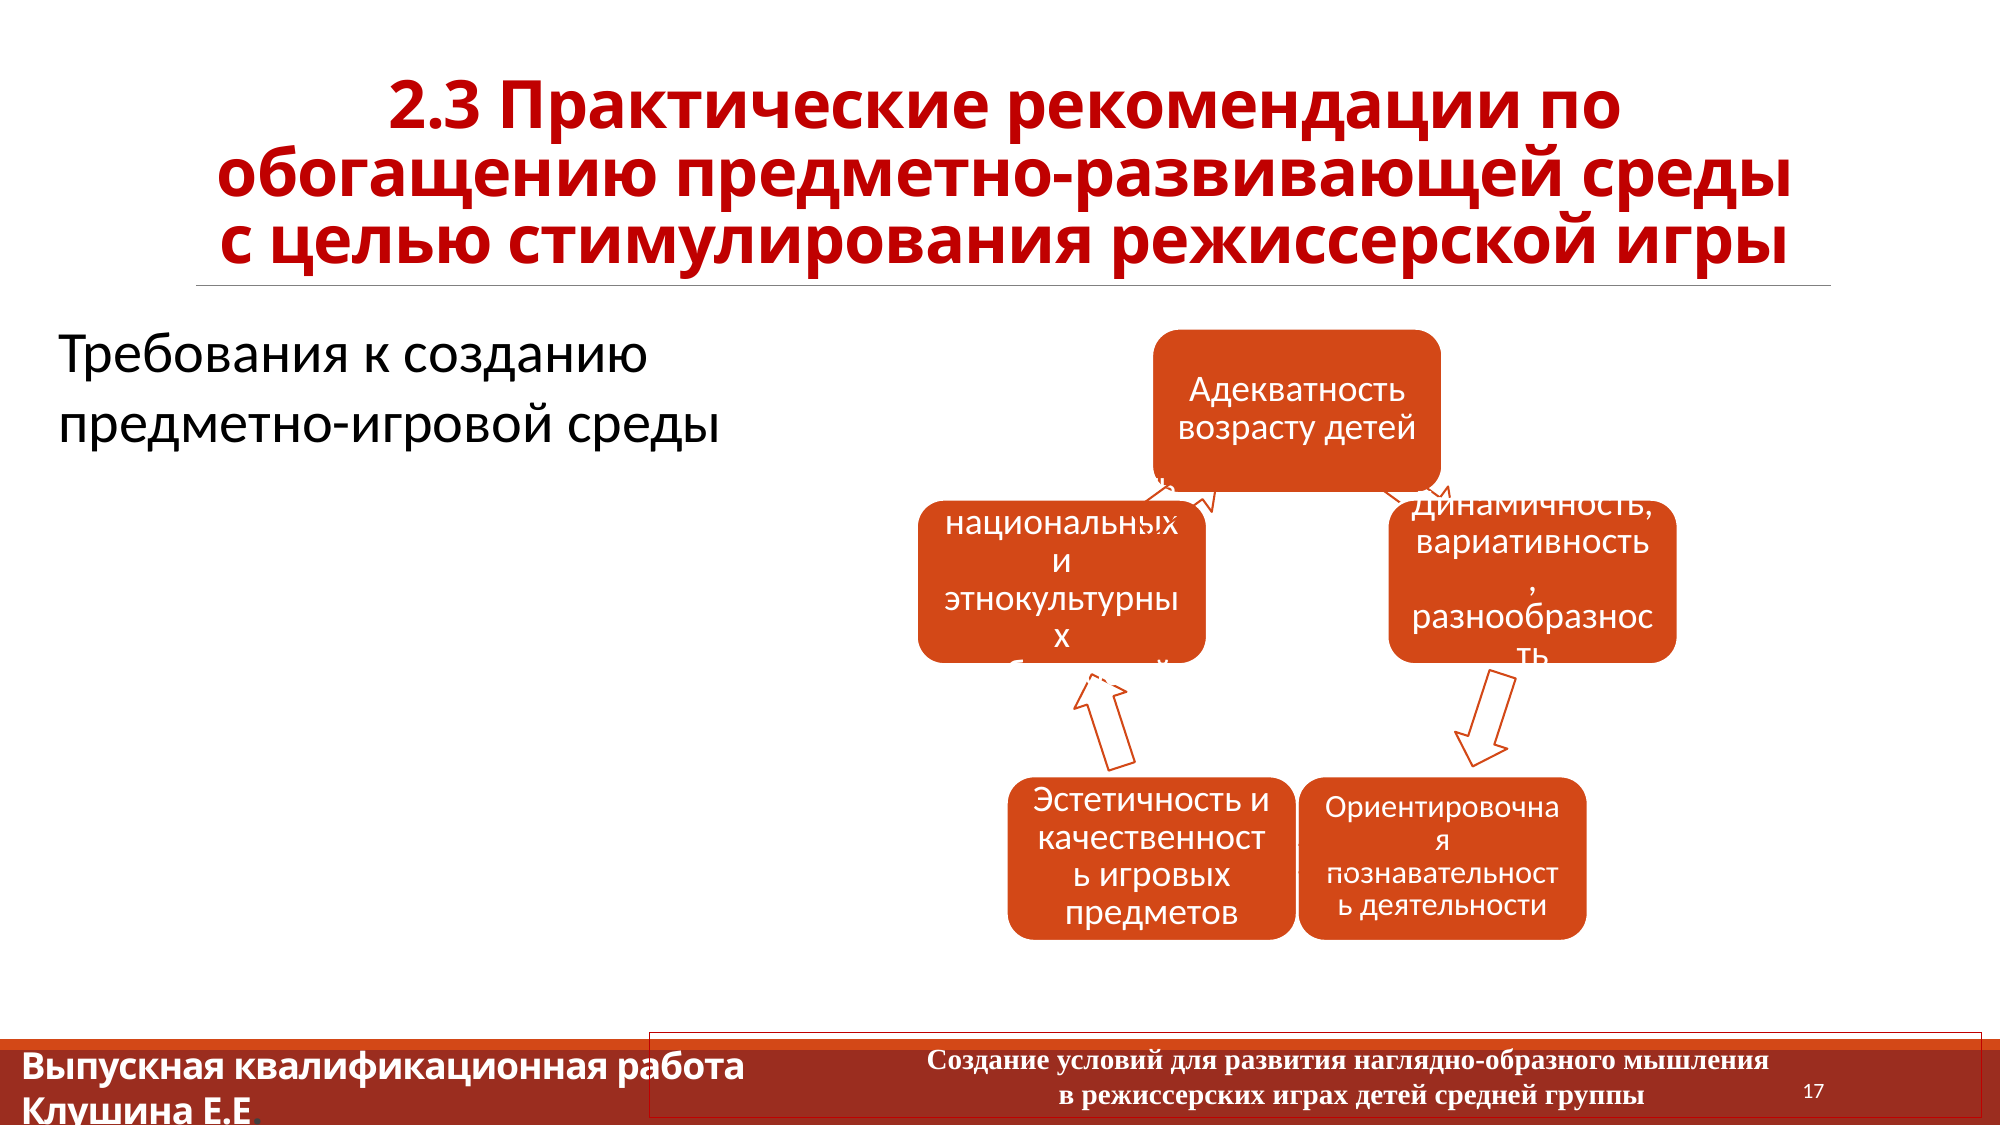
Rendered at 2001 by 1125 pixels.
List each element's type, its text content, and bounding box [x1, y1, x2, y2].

text_box Требования к созданию предметно-игровой среды [43, 307, 737, 462]
text_box Выпускная квалификационная работа Клушина Е.Е. [5, 1032, 776, 1125]
slide_number 17 [1624, 1059, 1840, 1120]
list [715, 327, 1880, 989]
text_box Создание условий для развития наглядно-образного мышления в режиссерских играх детей средней группы [649, 1032, 1982, 1118]
title 2.3 Практические рекомендации по обогащению предметно-развивающей среды с целью стимулирования режиссерской игры [180, 47, 1830, 285]
